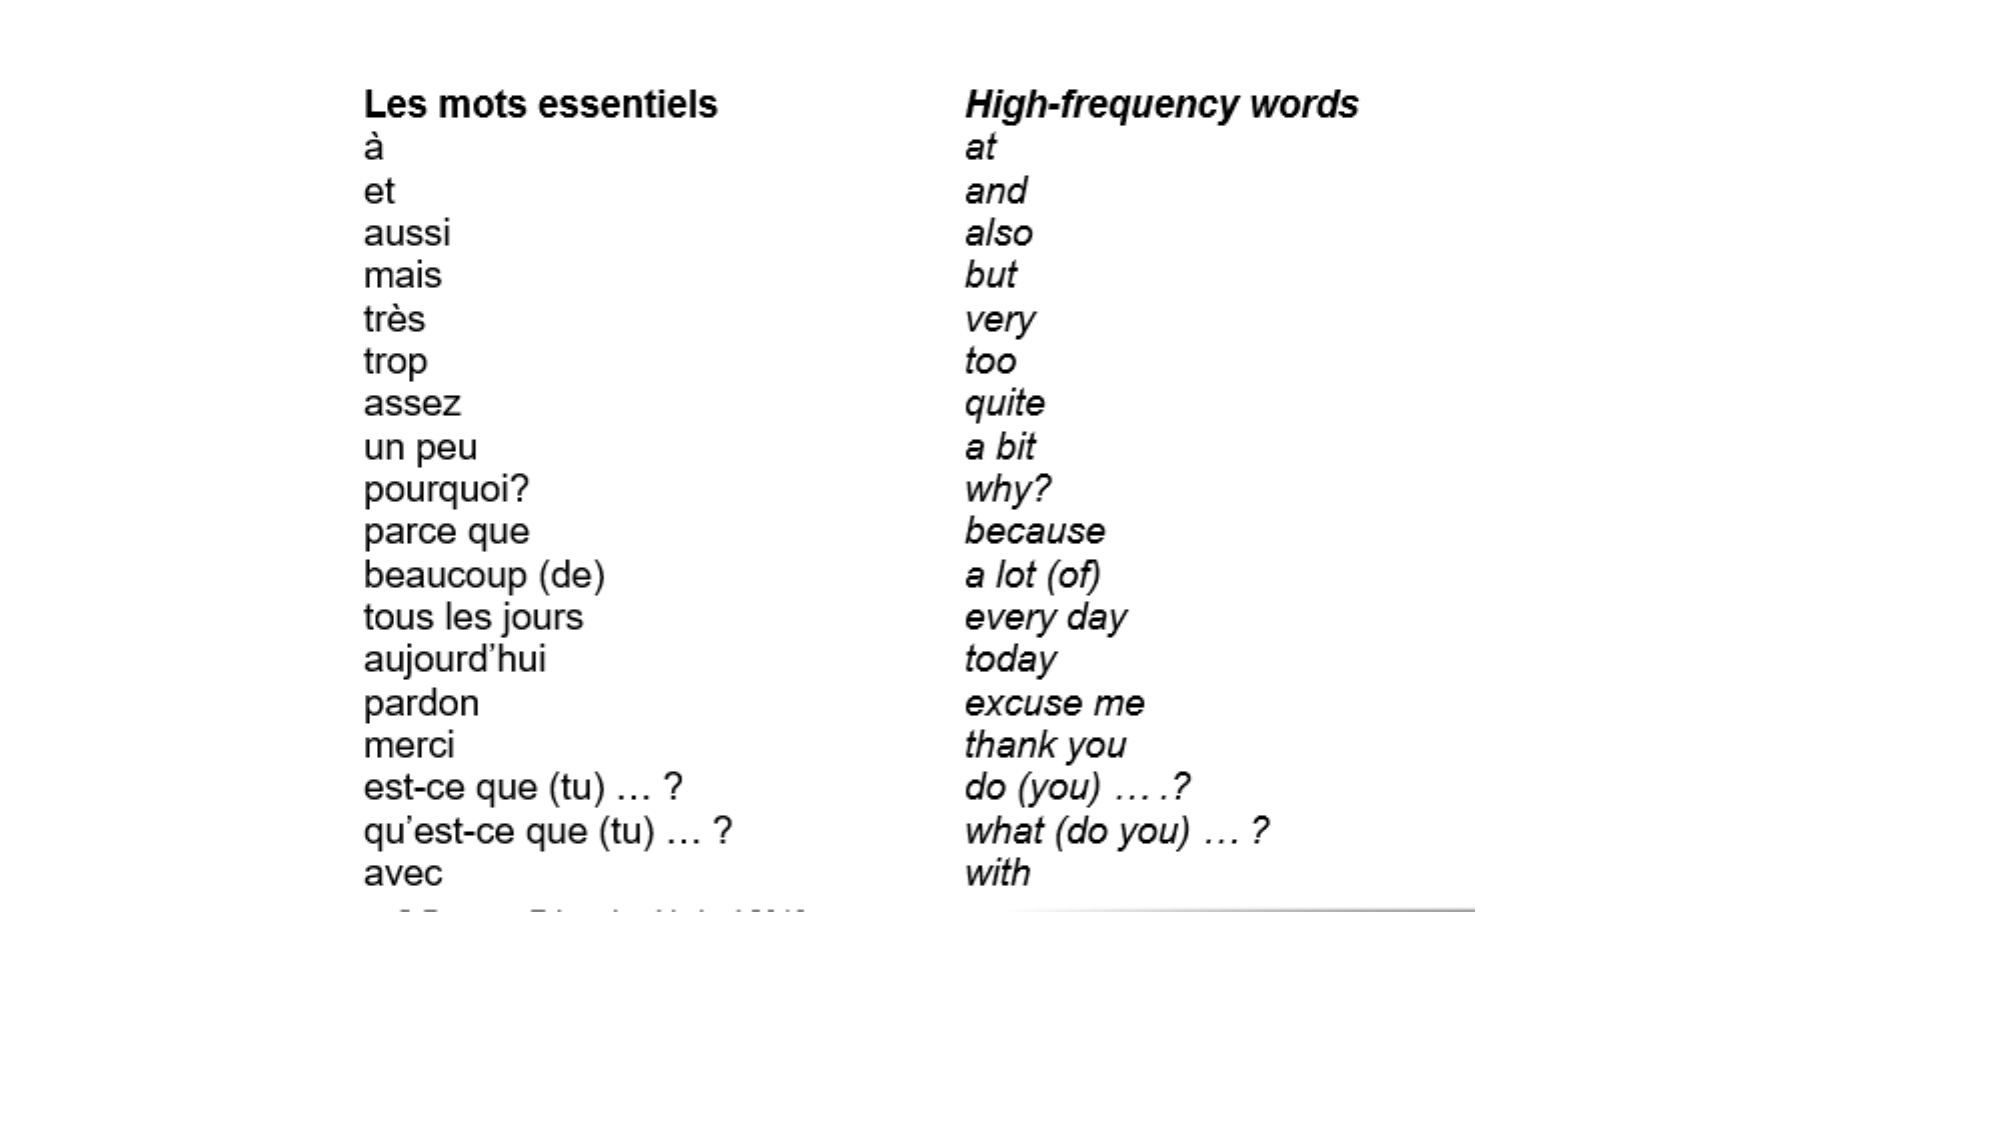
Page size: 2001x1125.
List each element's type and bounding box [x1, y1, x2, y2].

picture [308, 60, 1475, 912]
